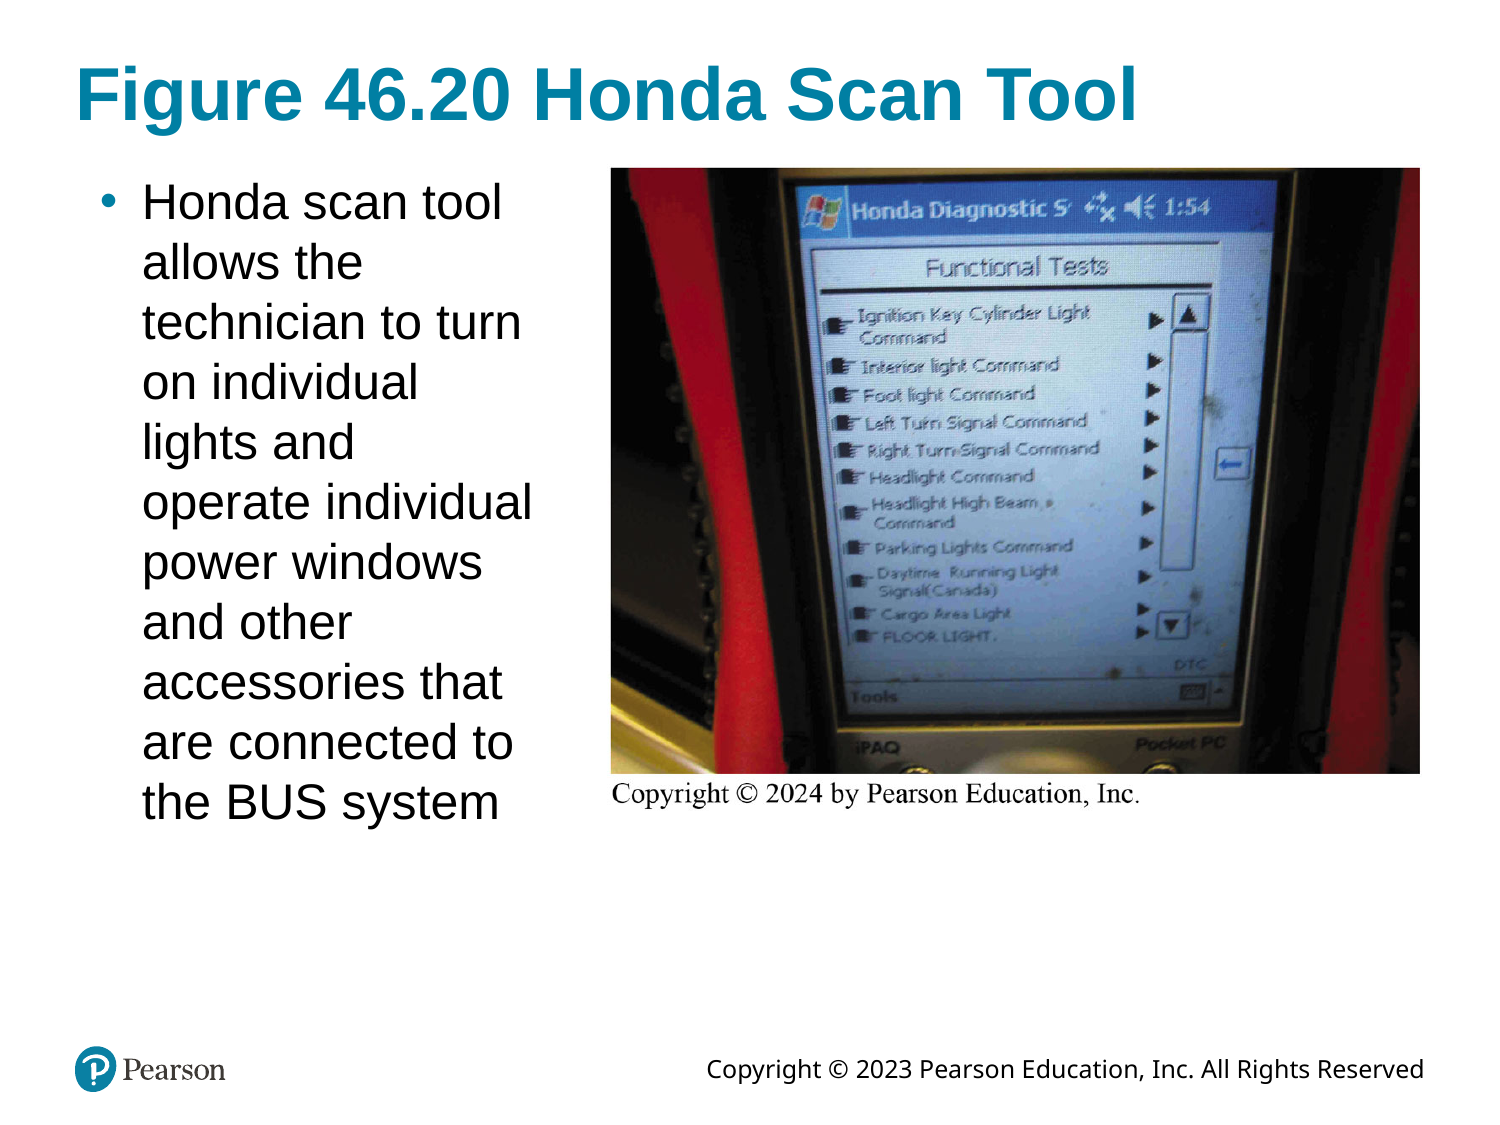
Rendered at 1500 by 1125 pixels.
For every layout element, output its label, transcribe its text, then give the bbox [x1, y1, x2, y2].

title Figure 46.20 Honda Scan Tool [75, 37, 1425, 144]
list Honda scan tool allows the technician to turn on individual lights and operate individual power windows and other accessories that are connected to the BUS system [99, 162, 538, 900]
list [607, 163, 1422, 812]
